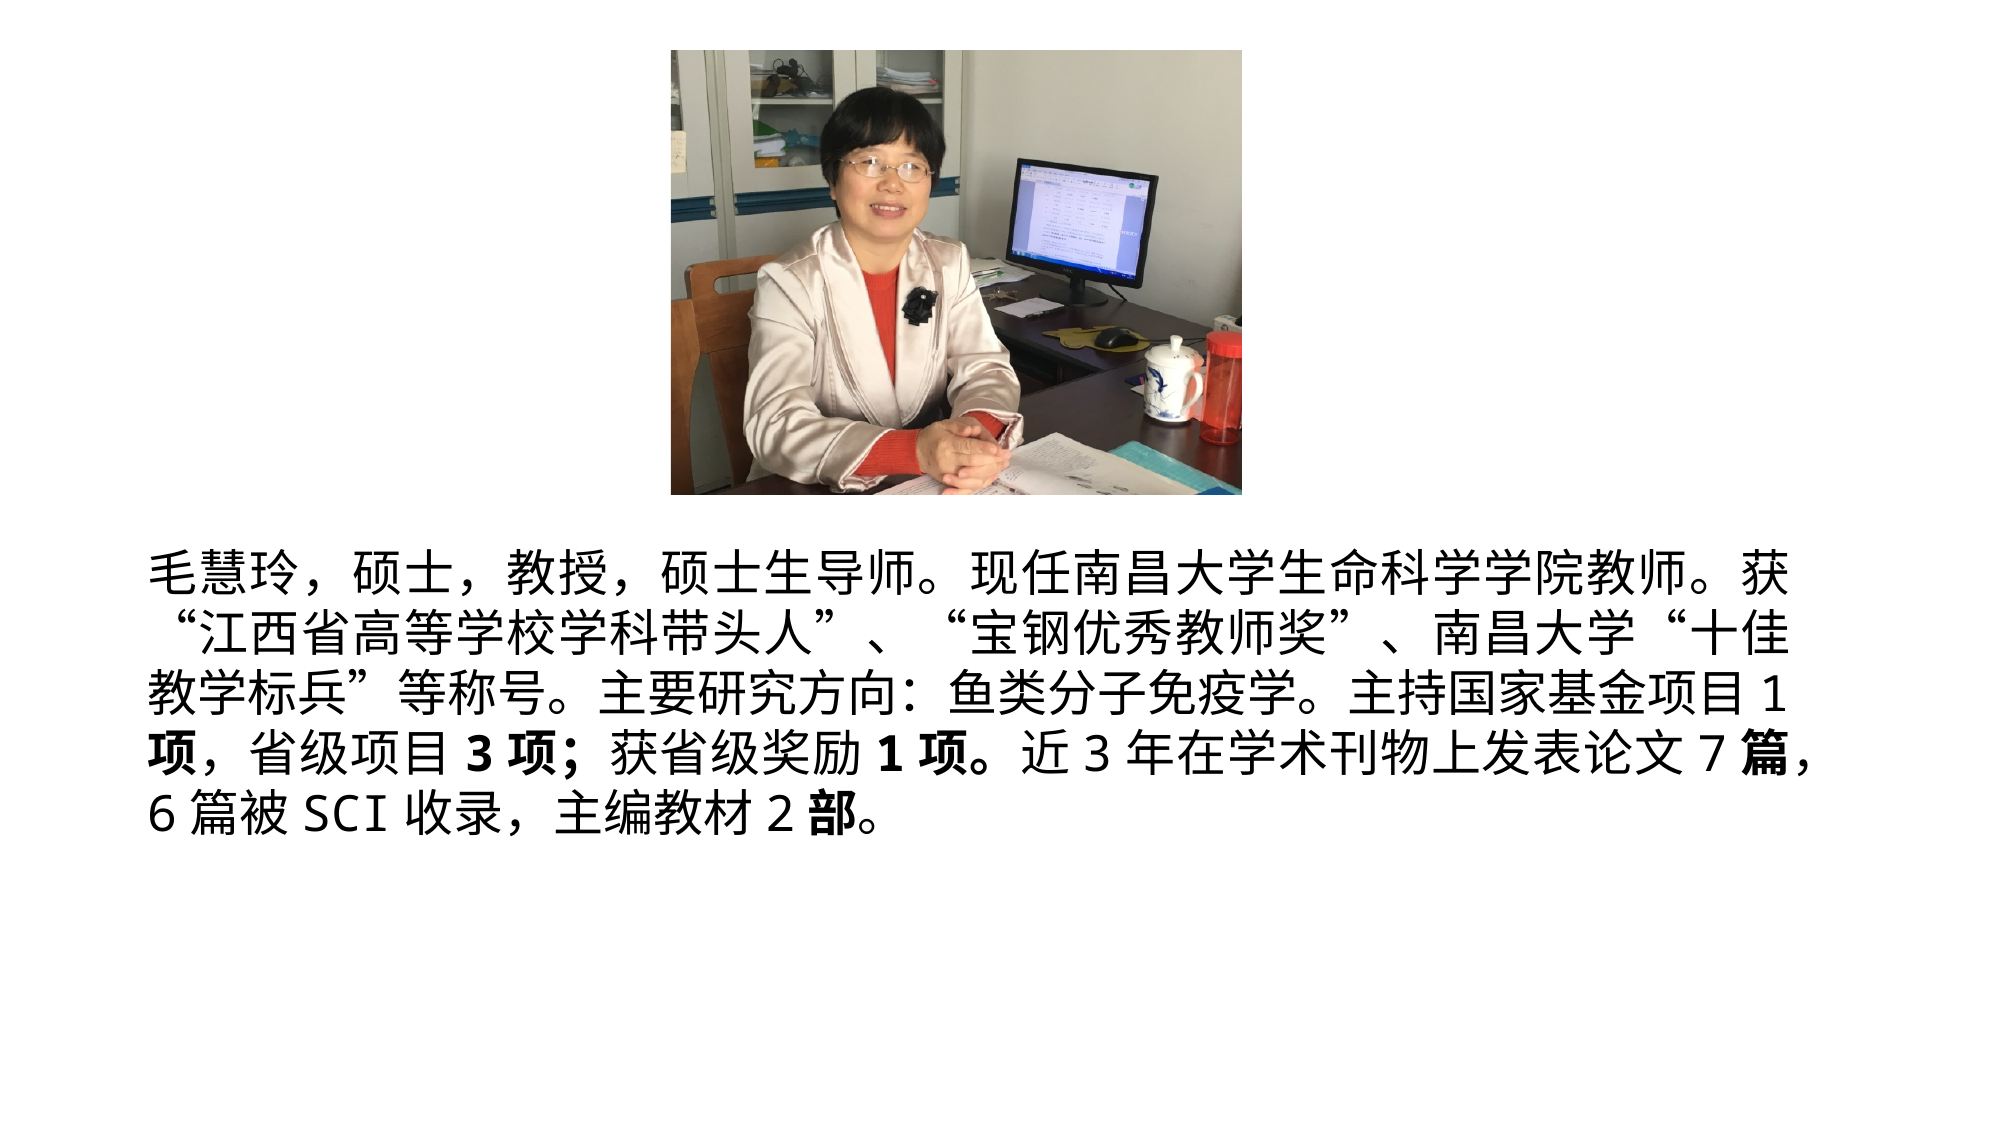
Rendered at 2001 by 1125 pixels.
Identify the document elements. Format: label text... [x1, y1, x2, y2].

picture [670, 50, 1242, 495]
text_box 毛慧玲，硕士，教授，硕士生导师。现任南昌大学生命科学学院教师。获“江西省高等学校学科带头人”、“宝钢优秀教师奖”、南昌大学“十佳教学标兵”等称号。主要研究方向：鱼类分子免疫学。主持国家基金项目1项，省级项目3项；获省级奖励1项。近3年在学术刊物上发表论文7篇，6篇被SCI收录，主编教材2部。 [132, 534, 1806, 849]
